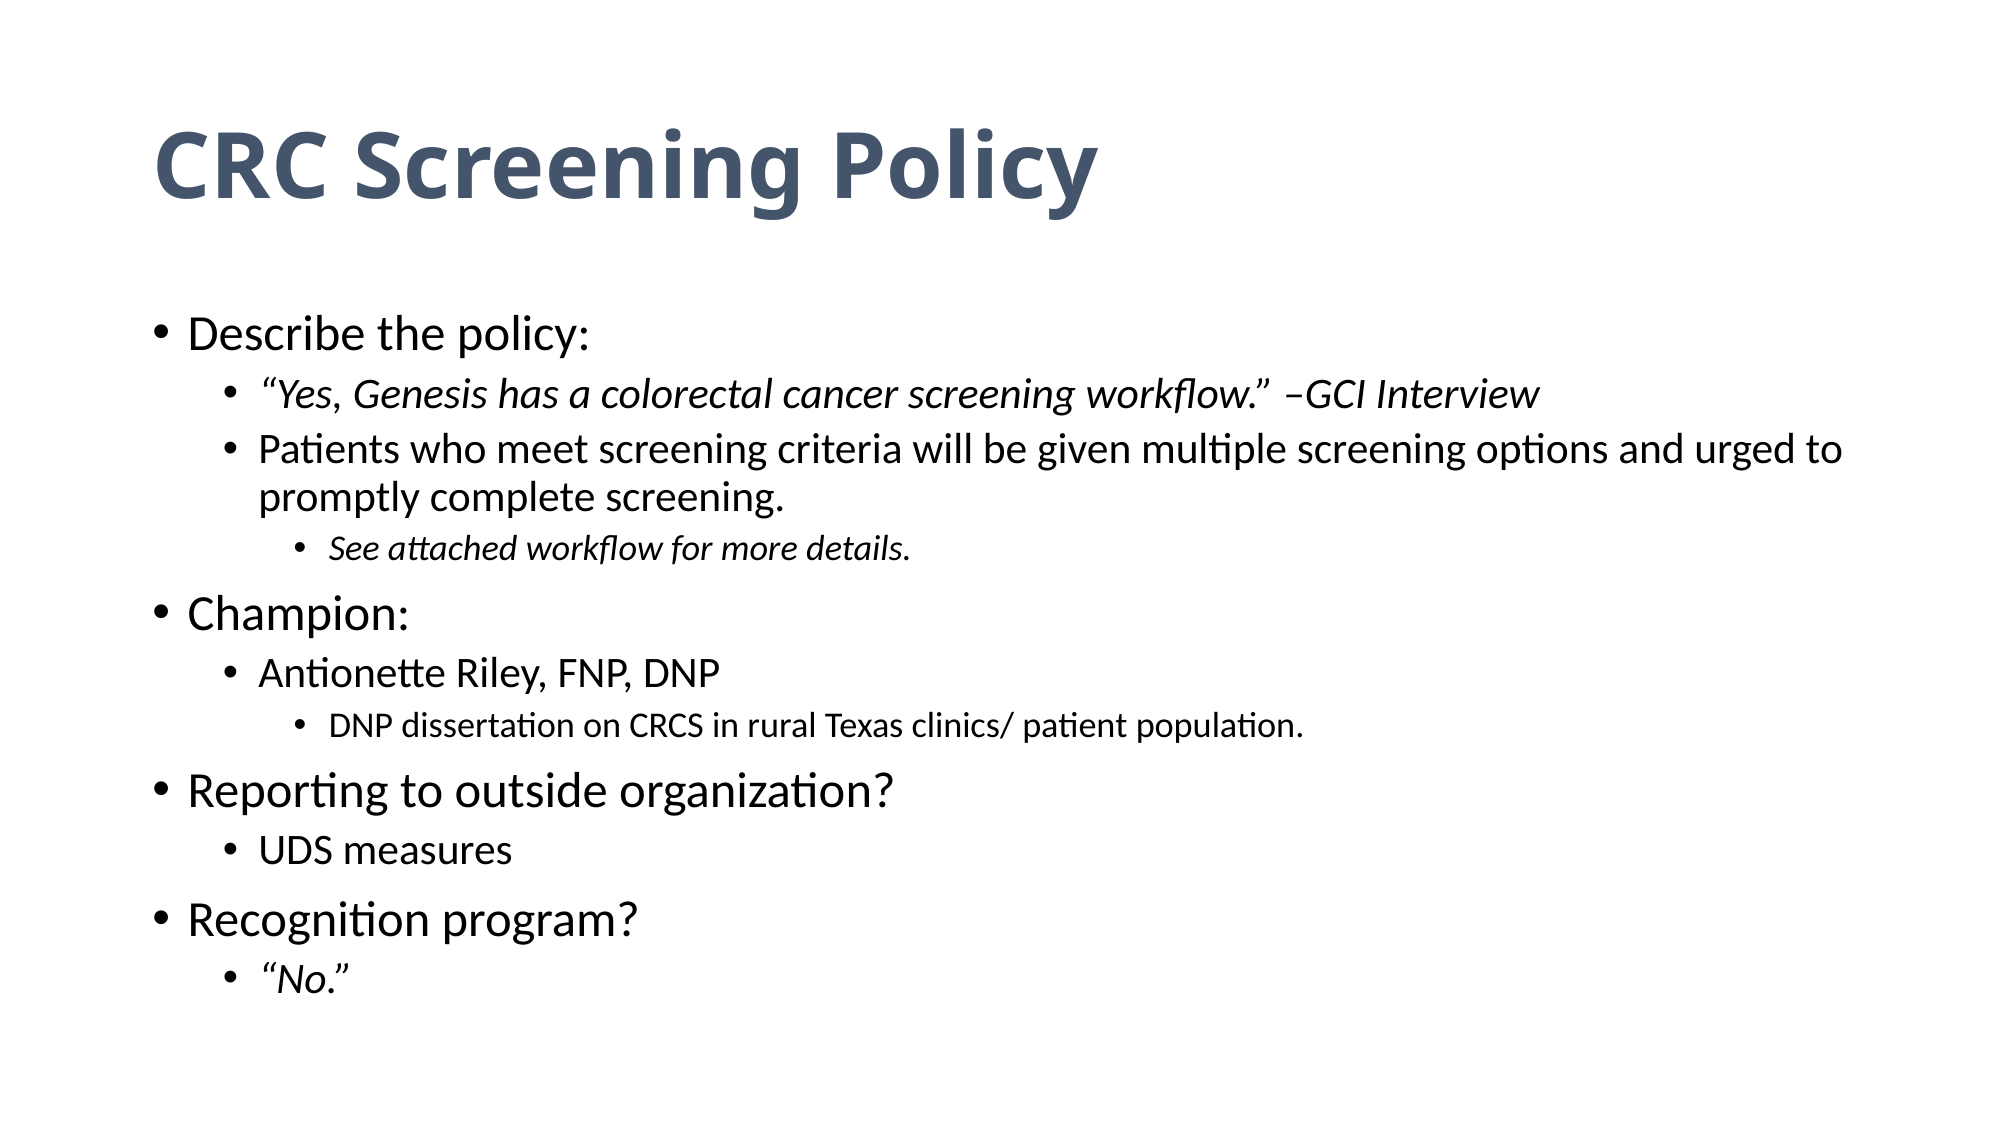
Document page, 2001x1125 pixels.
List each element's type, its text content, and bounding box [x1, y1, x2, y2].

title CRC Screening Policy [137, 59, 1863, 278]
list Describe the policy: “Yes, Genesis has a colorectal cancer screening workflow.” –GCI Interview Patients who meet screening criteria will be given multiple screening options and urged to promptly complete screening. See attached workflow for more details. Champion: Antionette Riley, FNP, DNP DNP dissertation on CRCS in rural Texas clinics/ patient population. Reporting to outside organization? UDS measures Recognition program? “No.” [137, 299, 1863, 1014]
